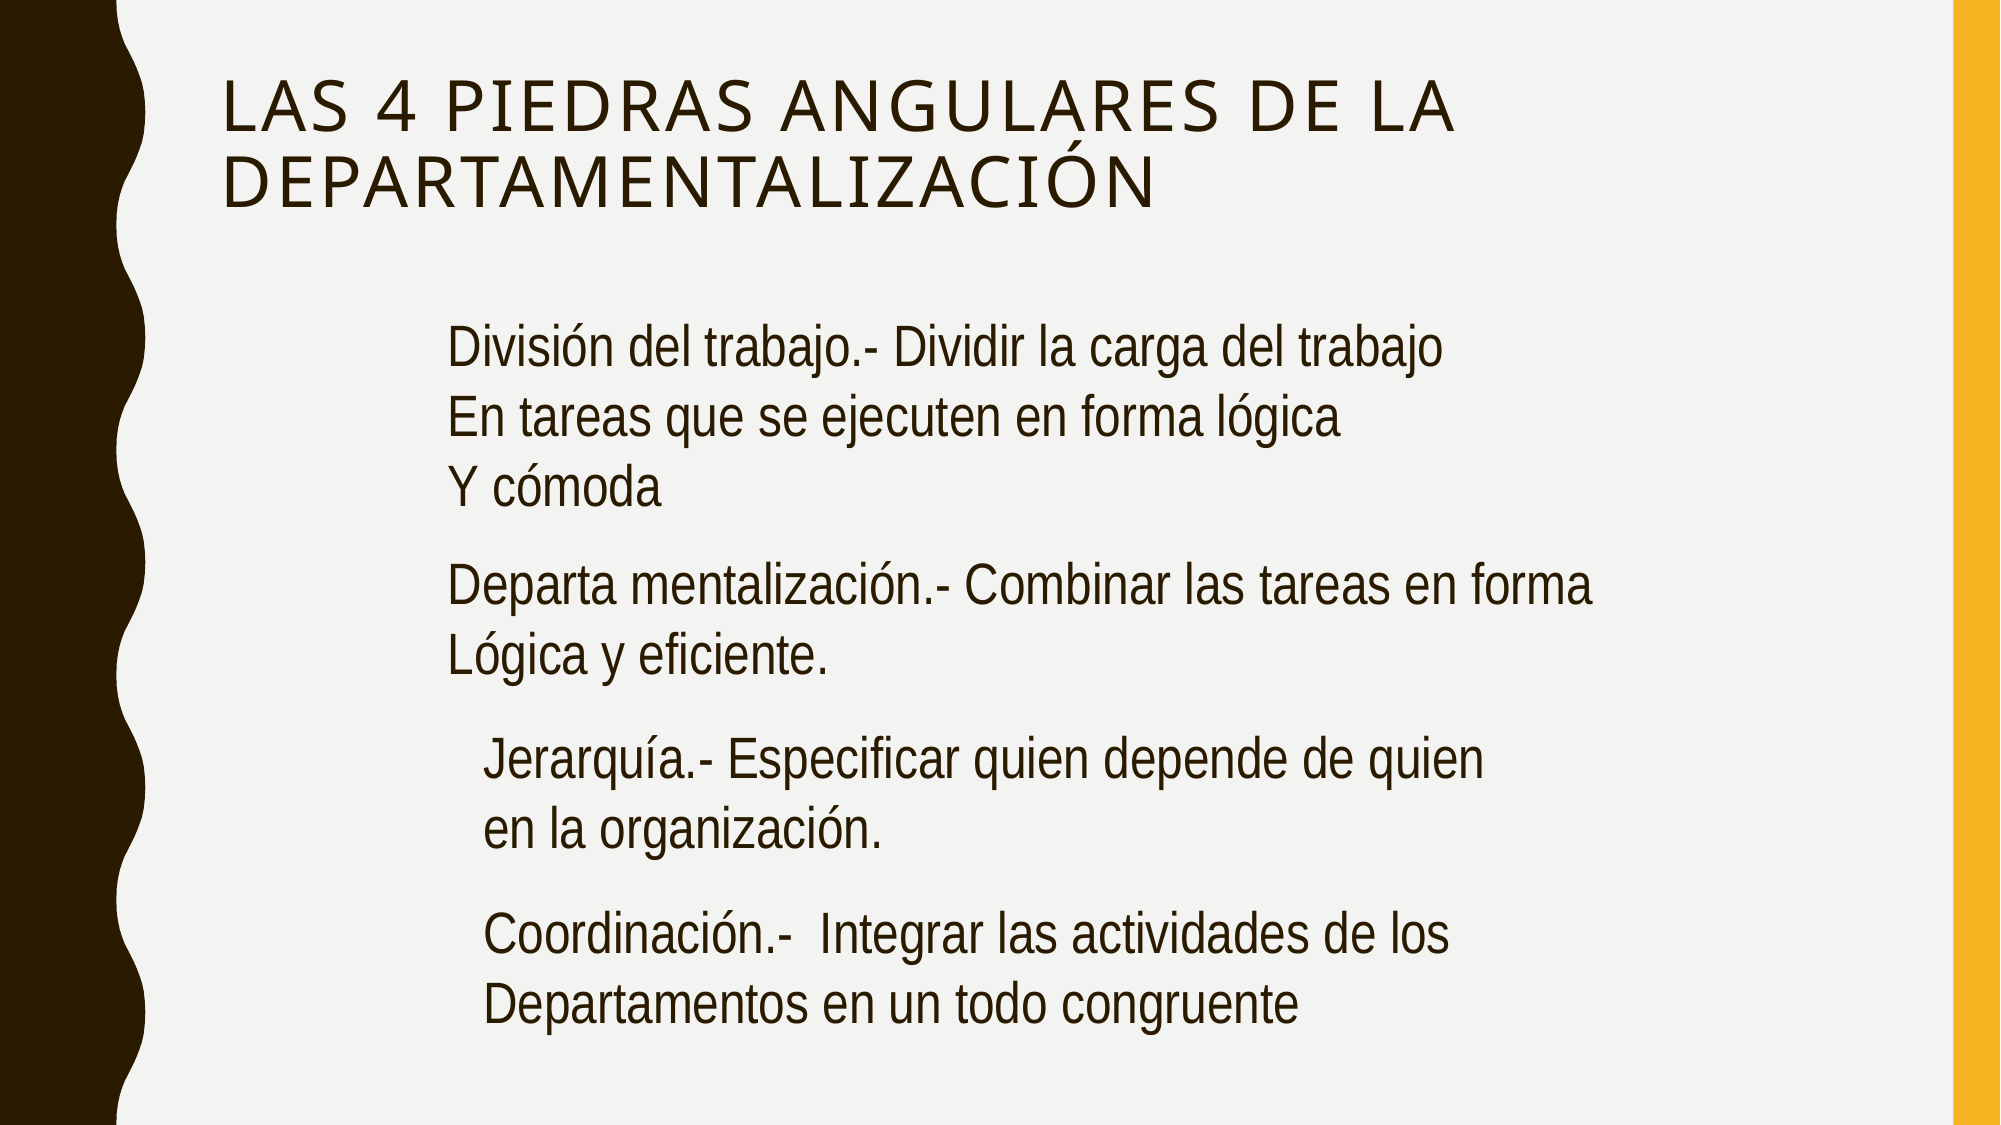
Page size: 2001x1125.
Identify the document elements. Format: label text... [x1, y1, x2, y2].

text_box Departa mentalización.- Combinar las tareas en forma Lógica y eficiente. [433, 538, 1695, 695]
text_box Jerarquía.- Especificar quien depende de quien en la organización. [468, 712, 1598, 868]
text_box Coordinación.- Integrar las actividades de los Departamentos en un todo congruente [468, 887, 1601, 1043]
title LAS 4 PIEDRAS ANGULARES DE LA DEPARTAMENTALIZACIÓN [205, 62, 1875, 308]
text_box División del trabajo.- Dividir la carga del trabajo En tareas que se ejecuten en forma lógica Y cómoda [433, 308, 1605, 526]
